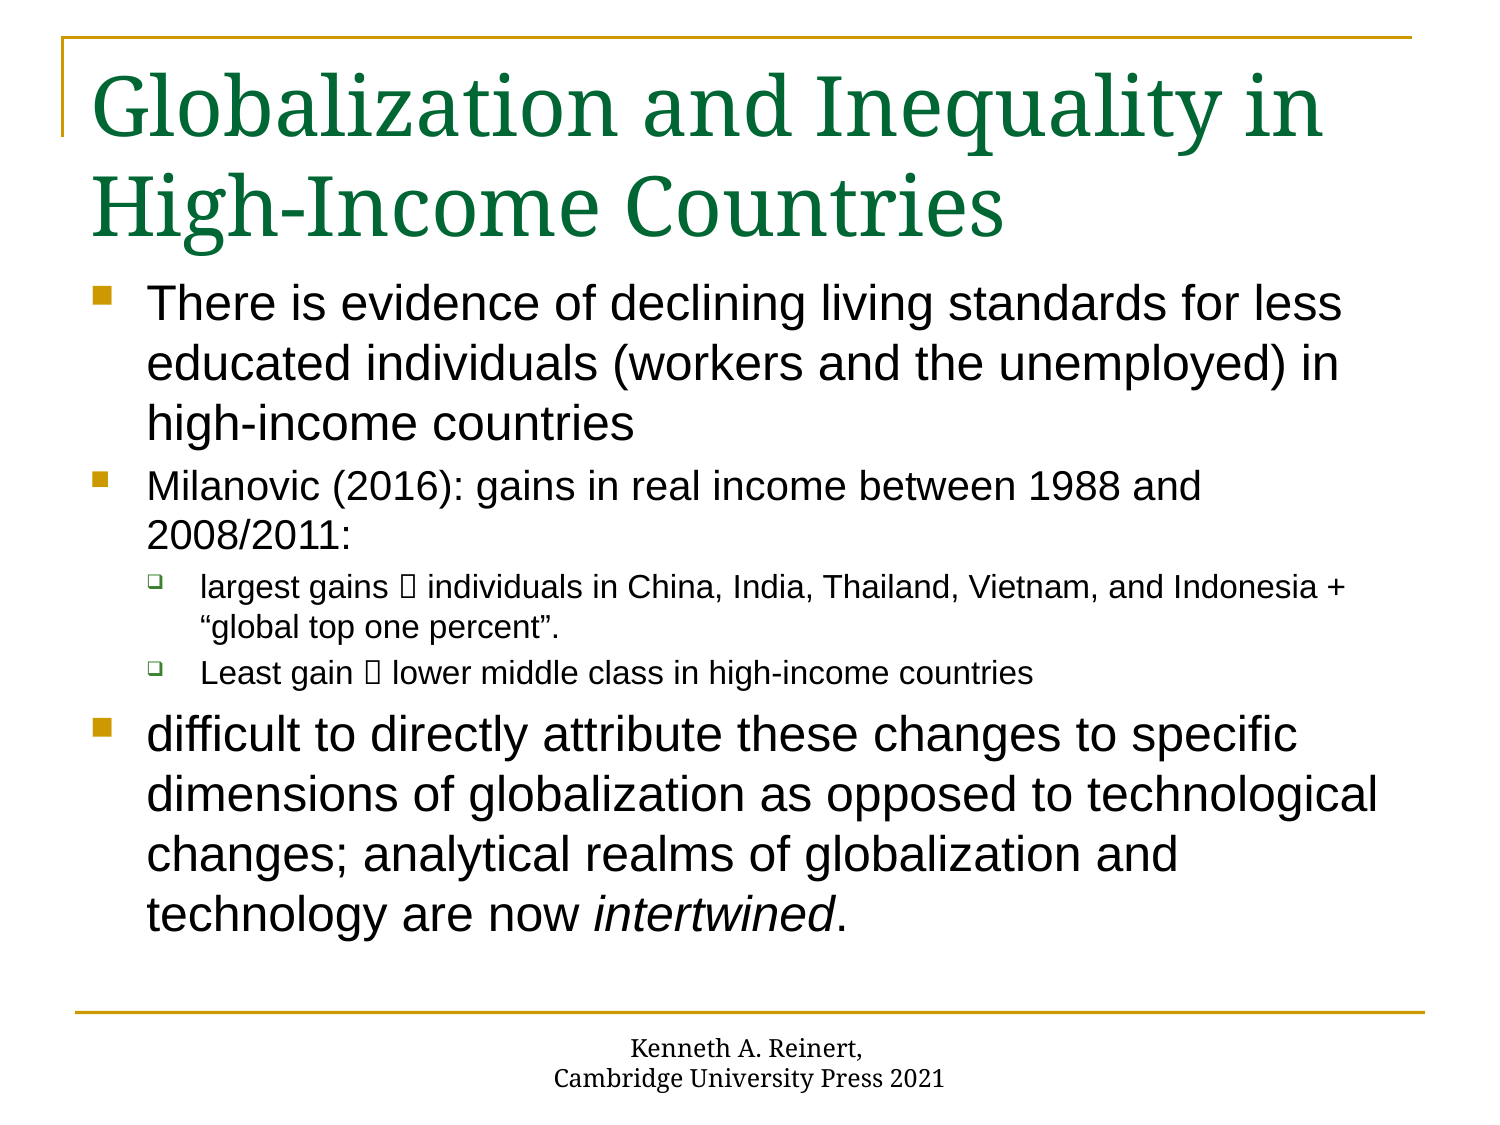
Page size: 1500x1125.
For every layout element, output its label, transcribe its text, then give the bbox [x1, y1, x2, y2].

footer Kenneth A. Reinert, Cambridge University Press 2021 [512, 1024, 988, 1101]
title Globalization and Inequality in High-Income Countries [74, 45, 1426, 233]
list There is evidence of declining living standards for less educated individuals (workers and the unemployed) in high-income countries Milanovic (2016): gains in real income between 1988 and 2008/2011: largest gains  individuals in China, India, Thailand, Vietnam, and Indonesia + “global top one percent”. Least gain  lower middle class in high-income countries difficult to directly attribute these changes to specific dimensions of globalization as opposed to technological changes; analytical realms of globalization and technology are now intertwined. [74, 262, 1426, 1006]
